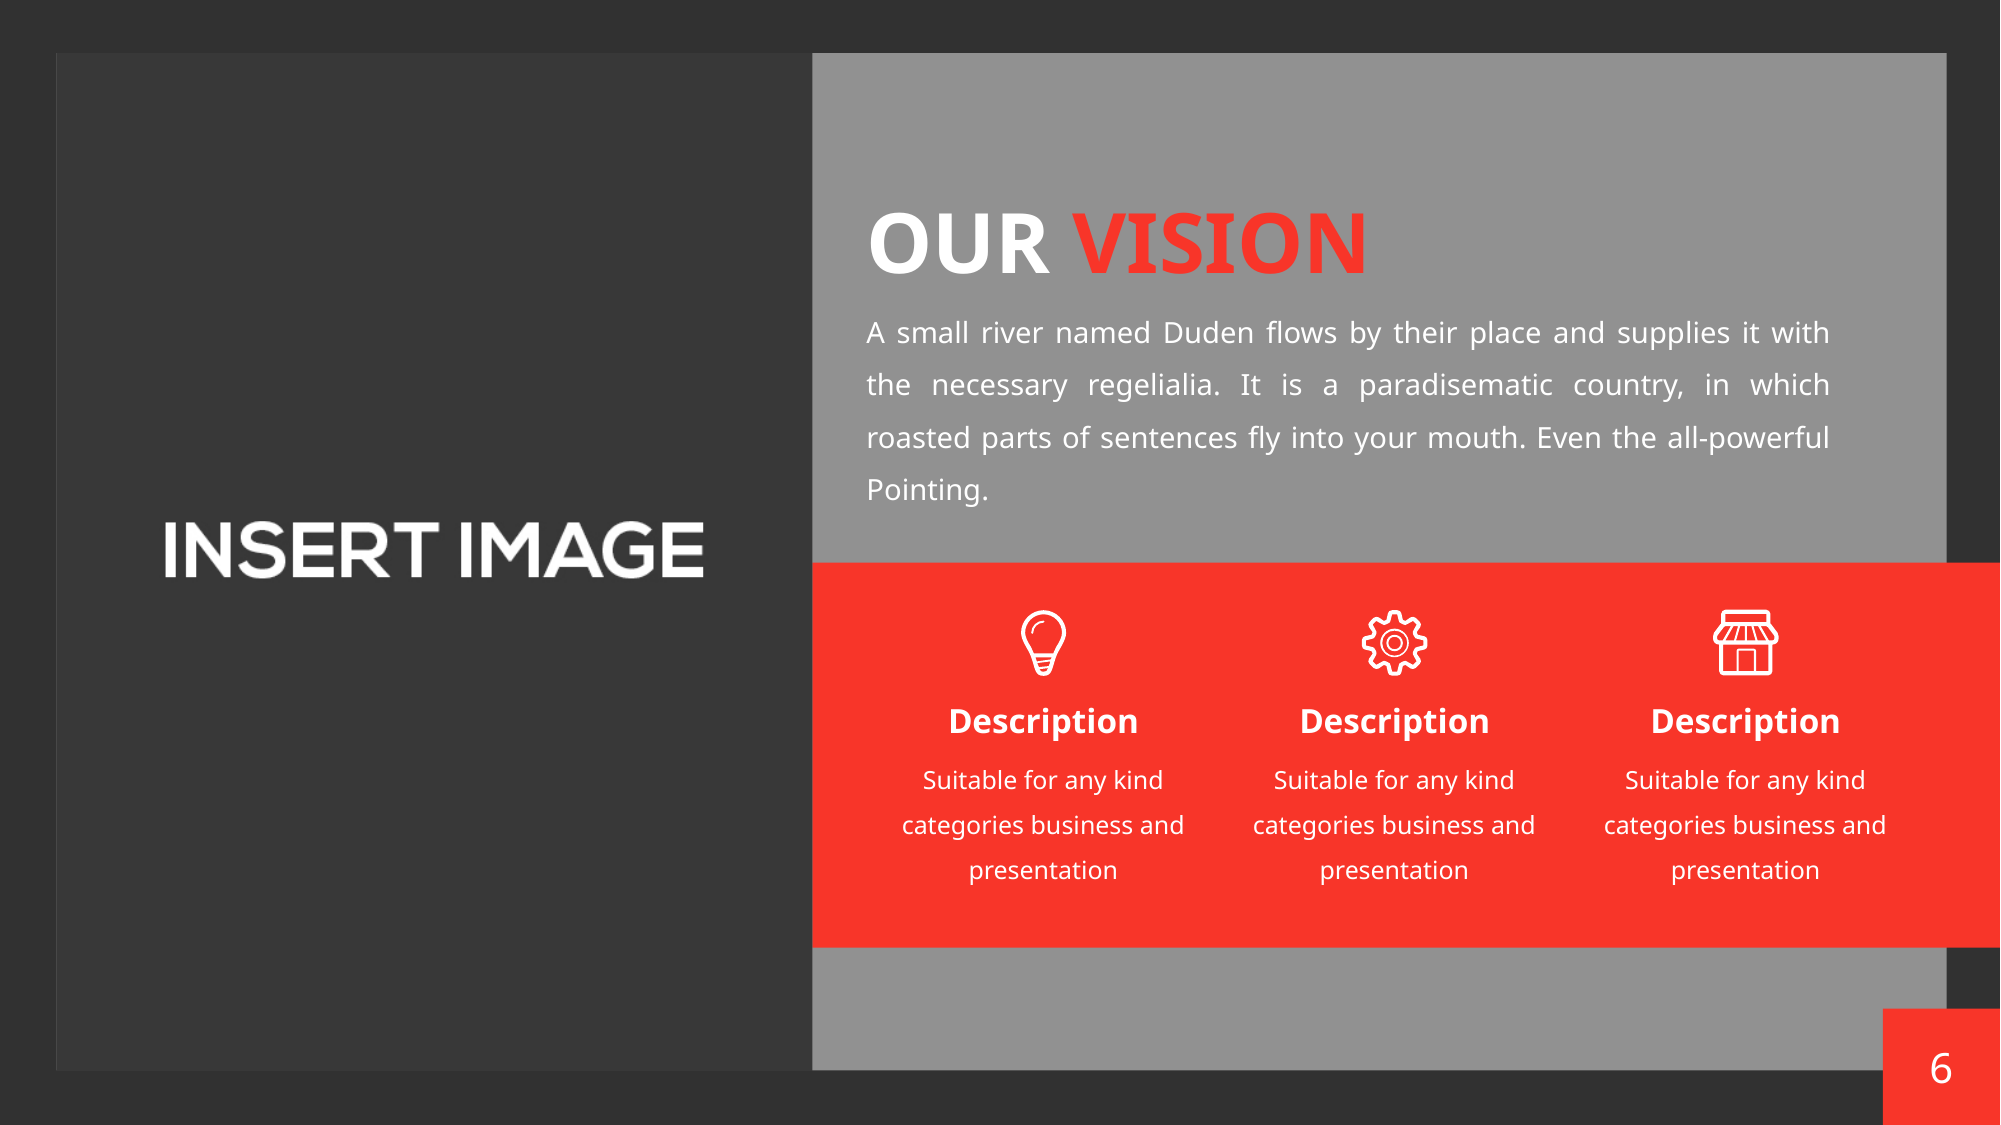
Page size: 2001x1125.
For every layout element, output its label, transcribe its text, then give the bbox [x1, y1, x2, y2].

text_box [813, 561, 2000, 949]
text_box Suitable for any kind categories business and presentation [871, 742, 1216, 892]
title OUR VISION [851, 174, 1997, 320]
text_box Suitable for any kind categories business and presentation [1573, 742, 1919, 892]
picture [56, 53, 813, 1071]
text_box Description [1282, 692, 1508, 742]
text_box [1713, 609, 1779, 676]
text_box Description [1633, 693, 1859, 742]
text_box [1021, 610, 1067, 676]
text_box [1361, 610, 1428, 676]
text_box A small river named Duden flows by their place and supplies it with the necessary regelialia. It is a paradisematic country, in which roasted parts of sentences fly into your mouth. Even the all-powerful Pointing. [851, 289, 1846, 514]
text_box Suitable for any kind categories business and presentation [1222, 742, 1568, 892]
text_box Description [931, 692, 1156, 742]
